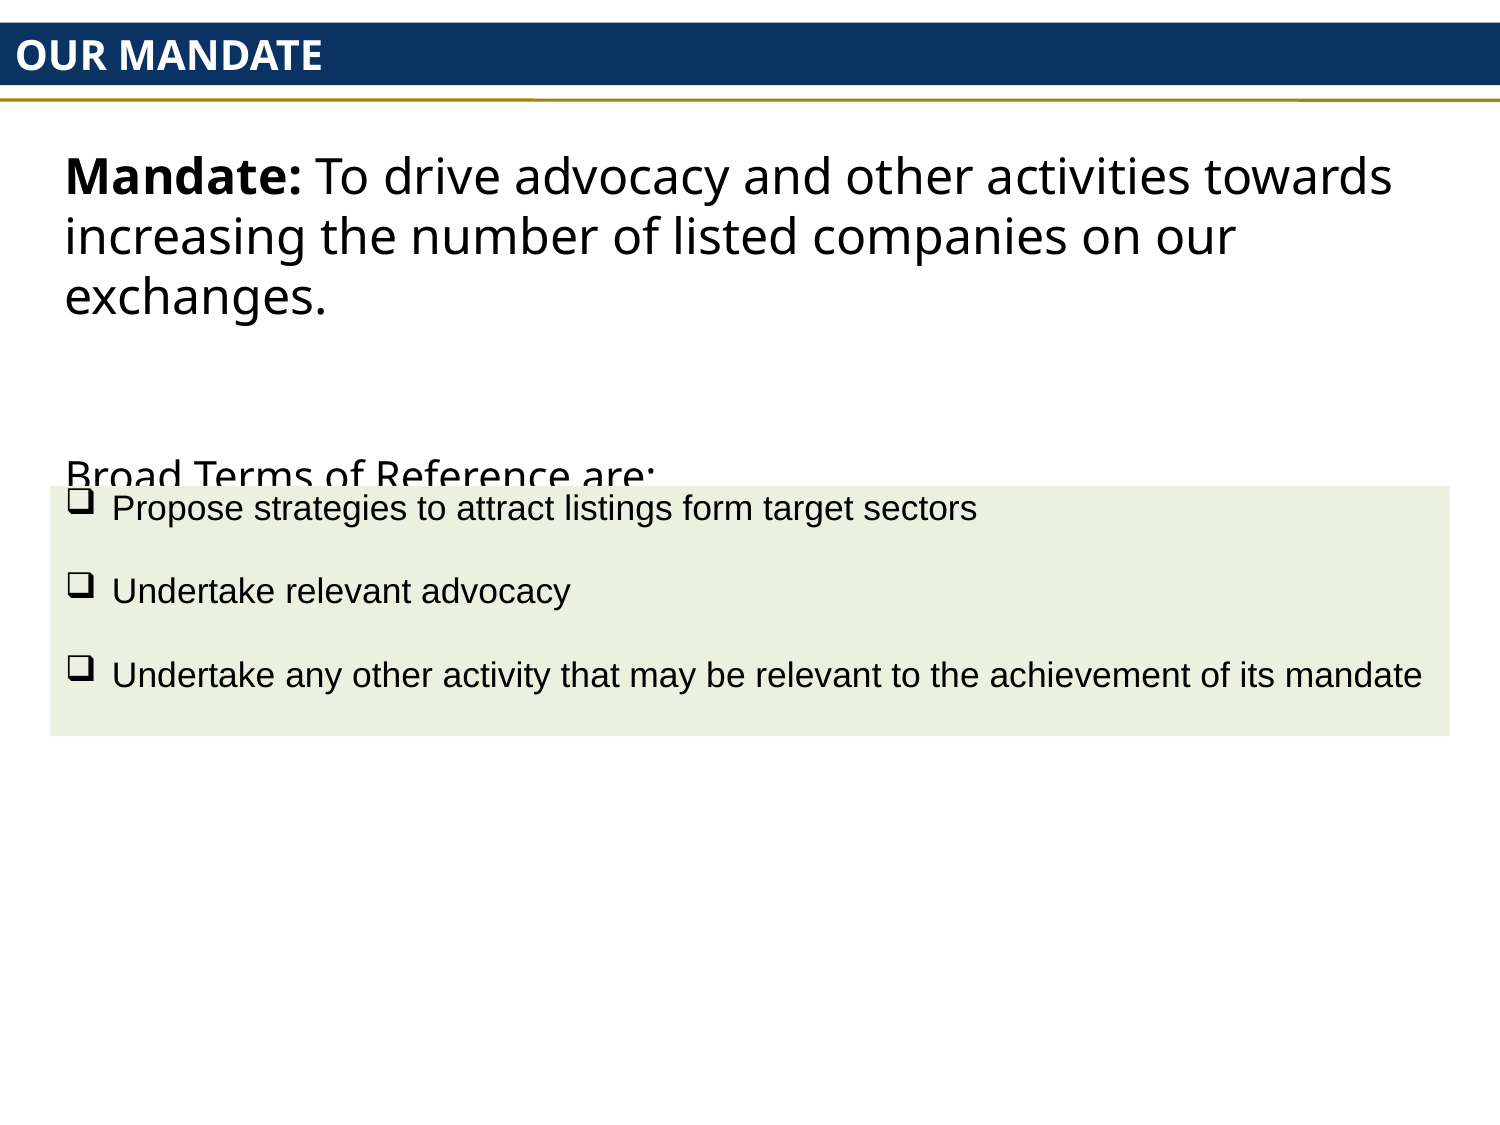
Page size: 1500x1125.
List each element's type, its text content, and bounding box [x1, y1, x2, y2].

text_box Propose strategies to attract listings form target sectors Undertake relevant advocacy Undertake any other activity that may be relevant to the achievement of its mandate [50, 485, 1450, 737]
text_box Mandate: To drive advocacy and other activities towards increasing the number of listed companies on our exchanges. Broad Terms of Reference are: [50, 137, 1450, 485]
text_box OUR MANDATE [0, 22, 1500, 86]
